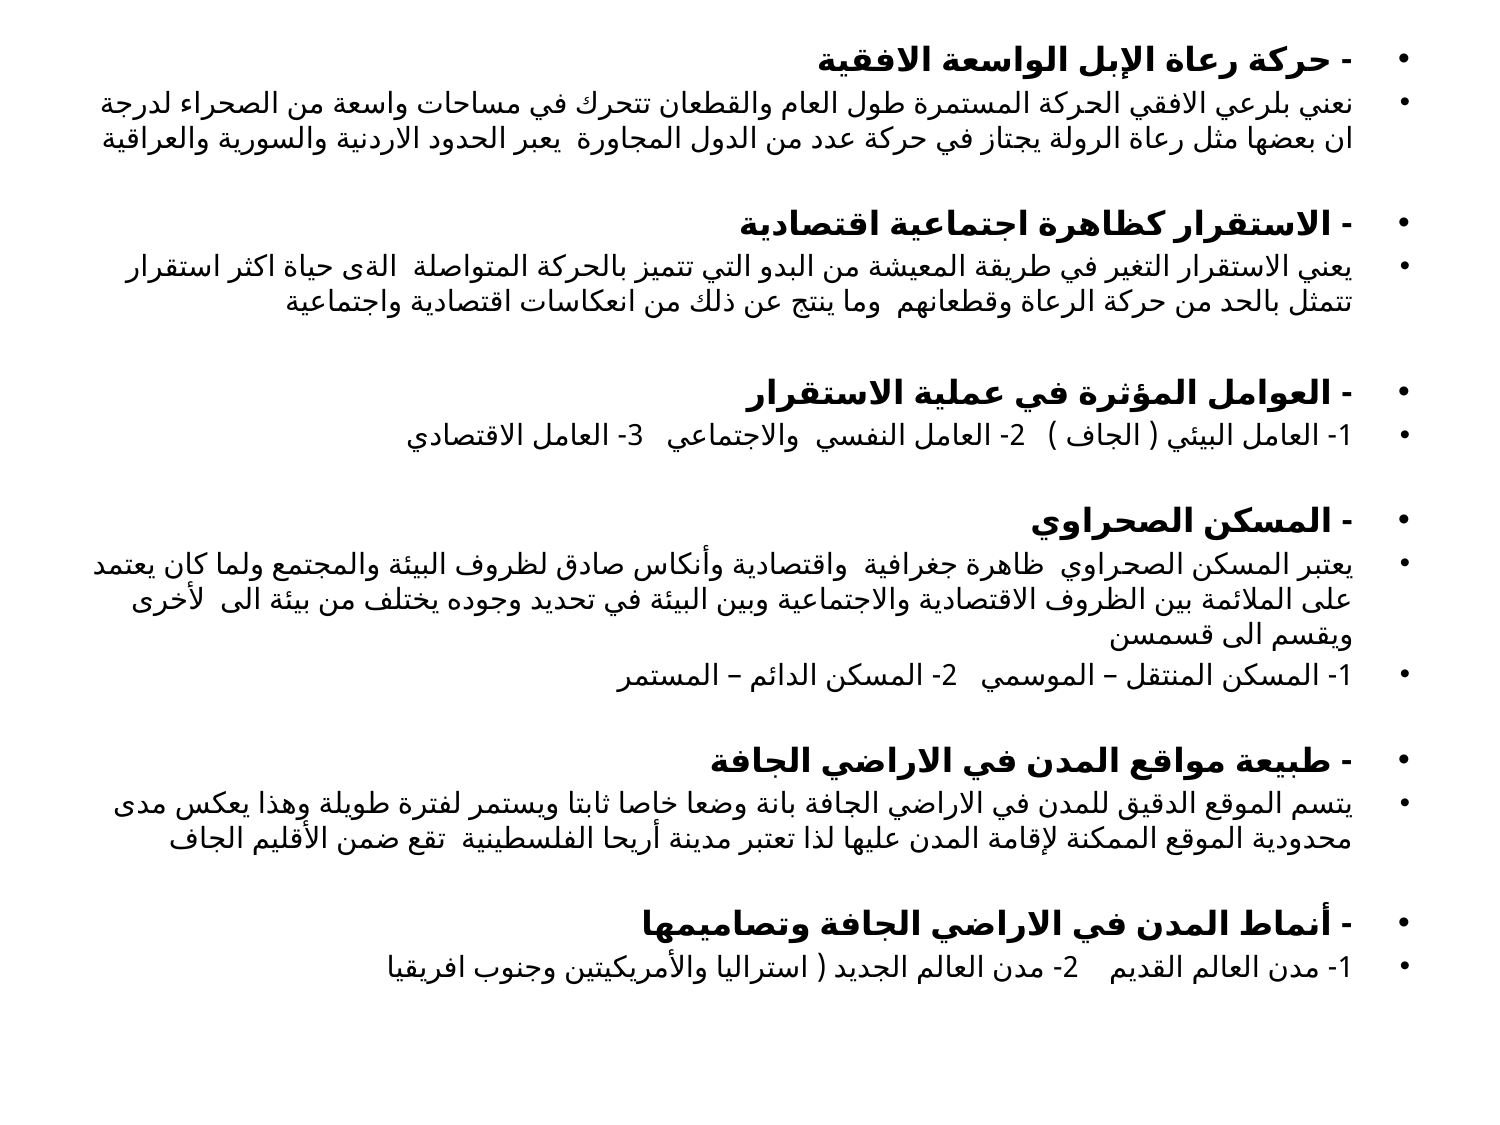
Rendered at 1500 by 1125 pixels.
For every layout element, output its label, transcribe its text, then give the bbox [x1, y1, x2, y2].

list - حركة رعاة الإبل الواسعة الافقية نعني بلرعي الافقي الحركة المستمرة طول العام والقطعان تتحرك في مساحات واسعة من الصحراء لدرجة ان بعضها مثل رعاة الرولة يجتاز في حركة عدد من الدول المجاورة يعبر الحدود الاردنية والسورية والعراقية - الاستقرار كظاهرة اجتماعية اقتصادية يعني الاستقرار التغير في طريقة المعيشة من البدو التي تتميز بالحركة المتواصلة الةى حياة اكثر استقرار تتمثل بالحد من حركة الرعاة وقطعانهم وما ينتج عن ذلك من انعكاسات اقتصادية واجتماعية - العوامل المؤثرة في عملية الاستقرار 1- العامل البيئي ( الجاف ) 2- العامل النفسي والاجتماعي 3- العامل الاقتصادي - المسكن الصحراوي يعتبر المسكن الصحراوي ظاهرة جغرافية واقتصادية وأنكاس صادق لظروف البيئة والمجتمع ولما كان يعتمد على الملائمة بين الظروف الاقتصادية والاجتماعية وبين البيئة في تحديد وجوده يختلف من بيئة الى لأخرى ويقسم الى قسمسن 1- المسكن المنتقل – الموسمي 2- المسكن الدائم – المستمر - طبيعة مواقع المدن في الاراضي الجافة يتسم الموقع الدقيق للمدن في الاراضي الجافة بانة وضعا خاصا ثابتا ويستمر لفترة طويلة وهذا يعكس مدى محدودية الموقع الممكنة لإقامة المدن عليها لذا تعتبر مدينة أريحا الفلسطينية تقع ضمن الأقليم الجاف - أنماط المدن في الاراضي الجافة وتصاميمها 1- مدن العالم القديم 2- مدن العالم الجديد ( استراليا والأمريكيتين وجنوب افريقيا [75, 30, 1425, 1094]
